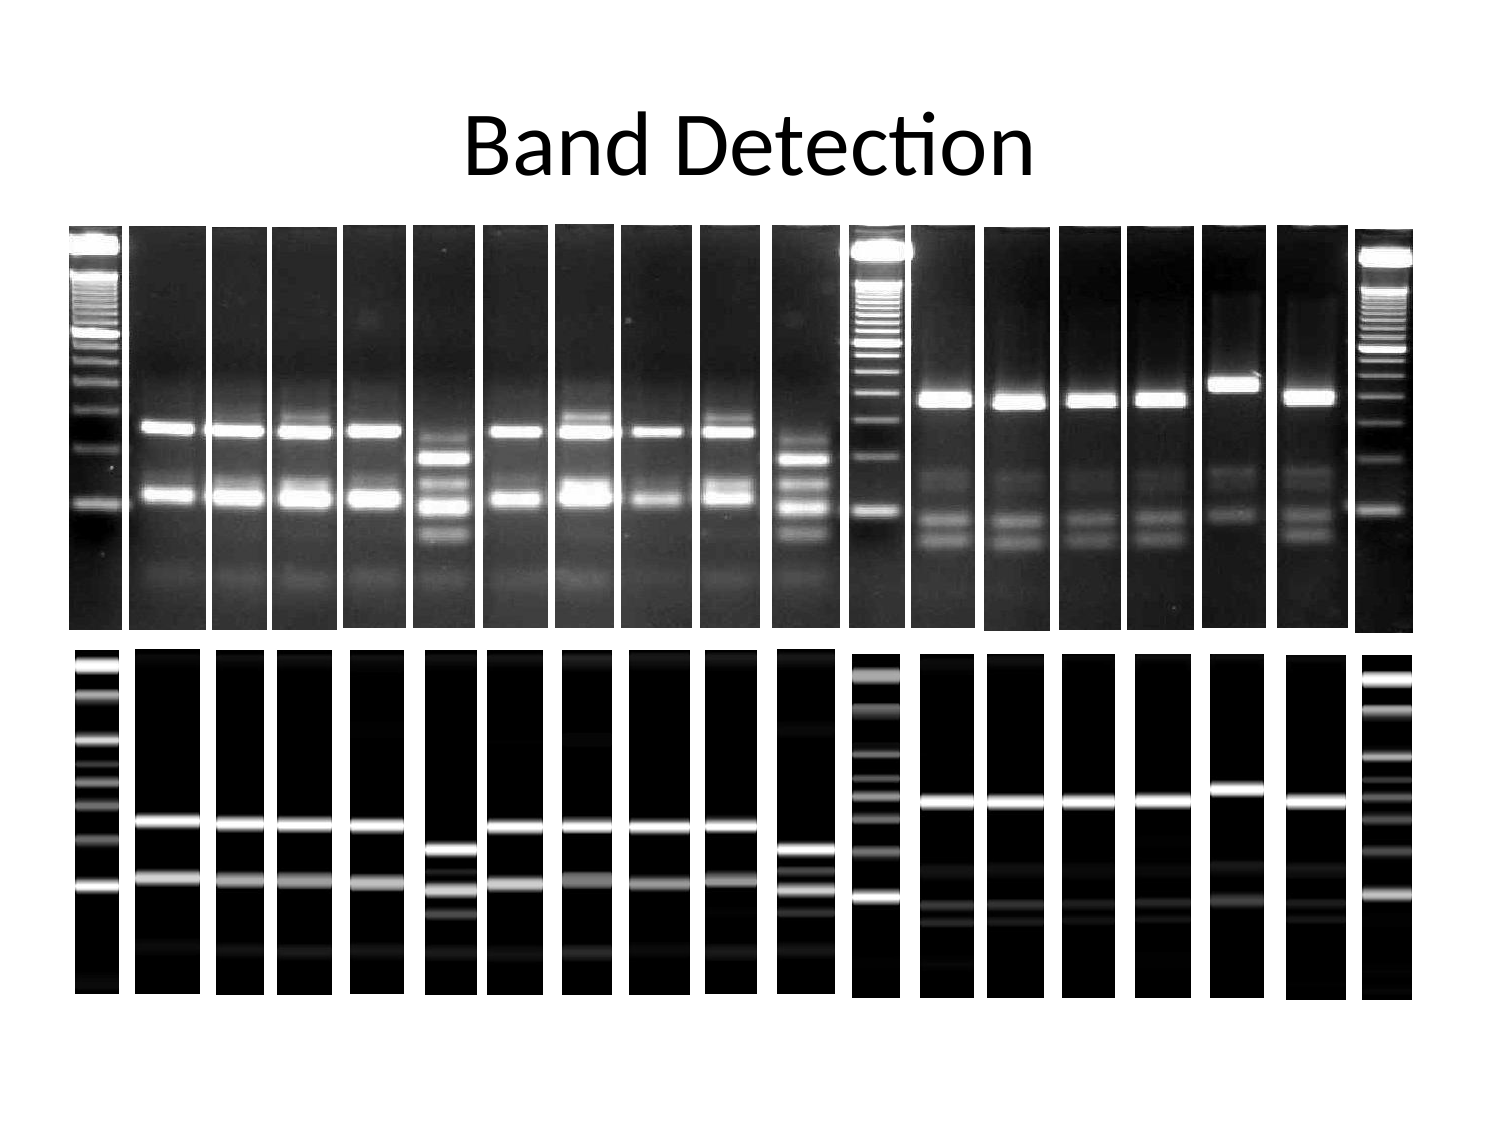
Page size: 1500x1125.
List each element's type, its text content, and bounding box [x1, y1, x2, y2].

picture [1202, 224, 1266, 629]
picture [620, 224, 692, 628]
picture [629, 650, 690, 995]
picture [772, 224, 841, 629]
picture [555, 224, 614, 628]
picture [1135, 654, 1192, 999]
picture [487, 650, 543, 995]
picture [424, 650, 477, 995]
picture [349, 650, 404, 995]
picture [984, 227, 1050, 631]
picture [562, 650, 612, 995]
picture [1362, 655, 1412, 1000]
picture [705, 650, 757, 995]
picture [1059, 226, 1122, 630]
picture [272, 226, 337, 631]
picture [776, 649, 835, 994]
picture [911, 224, 975, 629]
picture [276, 650, 332, 995]
picture [413, 224, 475, 629]
picture [216, 650, 264, 995]
picture [1286, 655, 1346, 1000]
picture [343, 224, 406, 629]
picture [1127, 226, 1194, 630]
picture [852, 654, 901, 999]
picture [129, 226, 206, 630]
picture [74, 650, 120, 995]
picture [1209, 654, 1264, 999]
picture [69, 226, 122, 630]
picture [848, 224, 905, 629]
picture [1062, 654, 1115, 999]
title Band Detection [75, 45, 1425, 233]
picture [1277, 224, 1348, 629]
picture [920, 654, 974, 999]
picture [699, 224, 760, 629]
picture [482, 224, 548, 628]
picture [134, 649, 201, 994]
picture [212, 226, 268, 631]
picture [987, 654, 1044, 999]
picture [1354, 229, 1413, 633]
